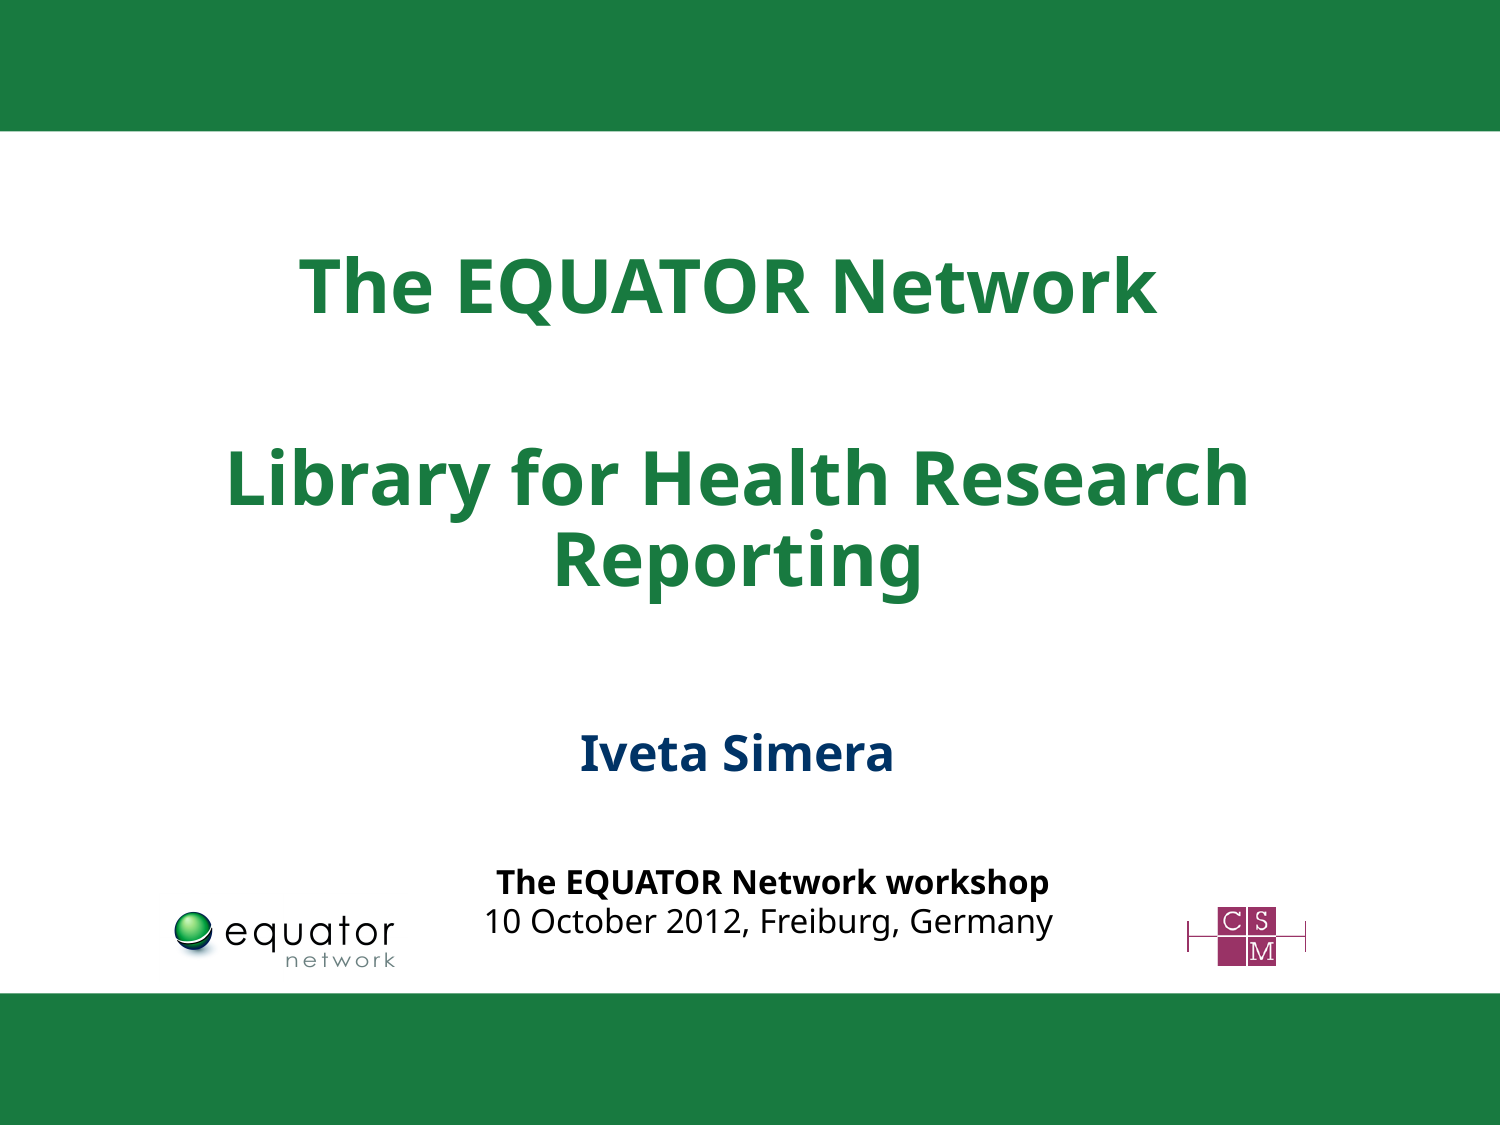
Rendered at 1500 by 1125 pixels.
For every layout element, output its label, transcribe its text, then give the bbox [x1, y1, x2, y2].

subtitle The EQUATOR Network Library for Health Research Reporting Iveta Simera The EQUATOR Network workshop 10 October 2012, Freiburg, Germany [64, 137, 1412, 988]
picture [159, 892, 408, 982]
picture [1186, 904, 1306, 968]
